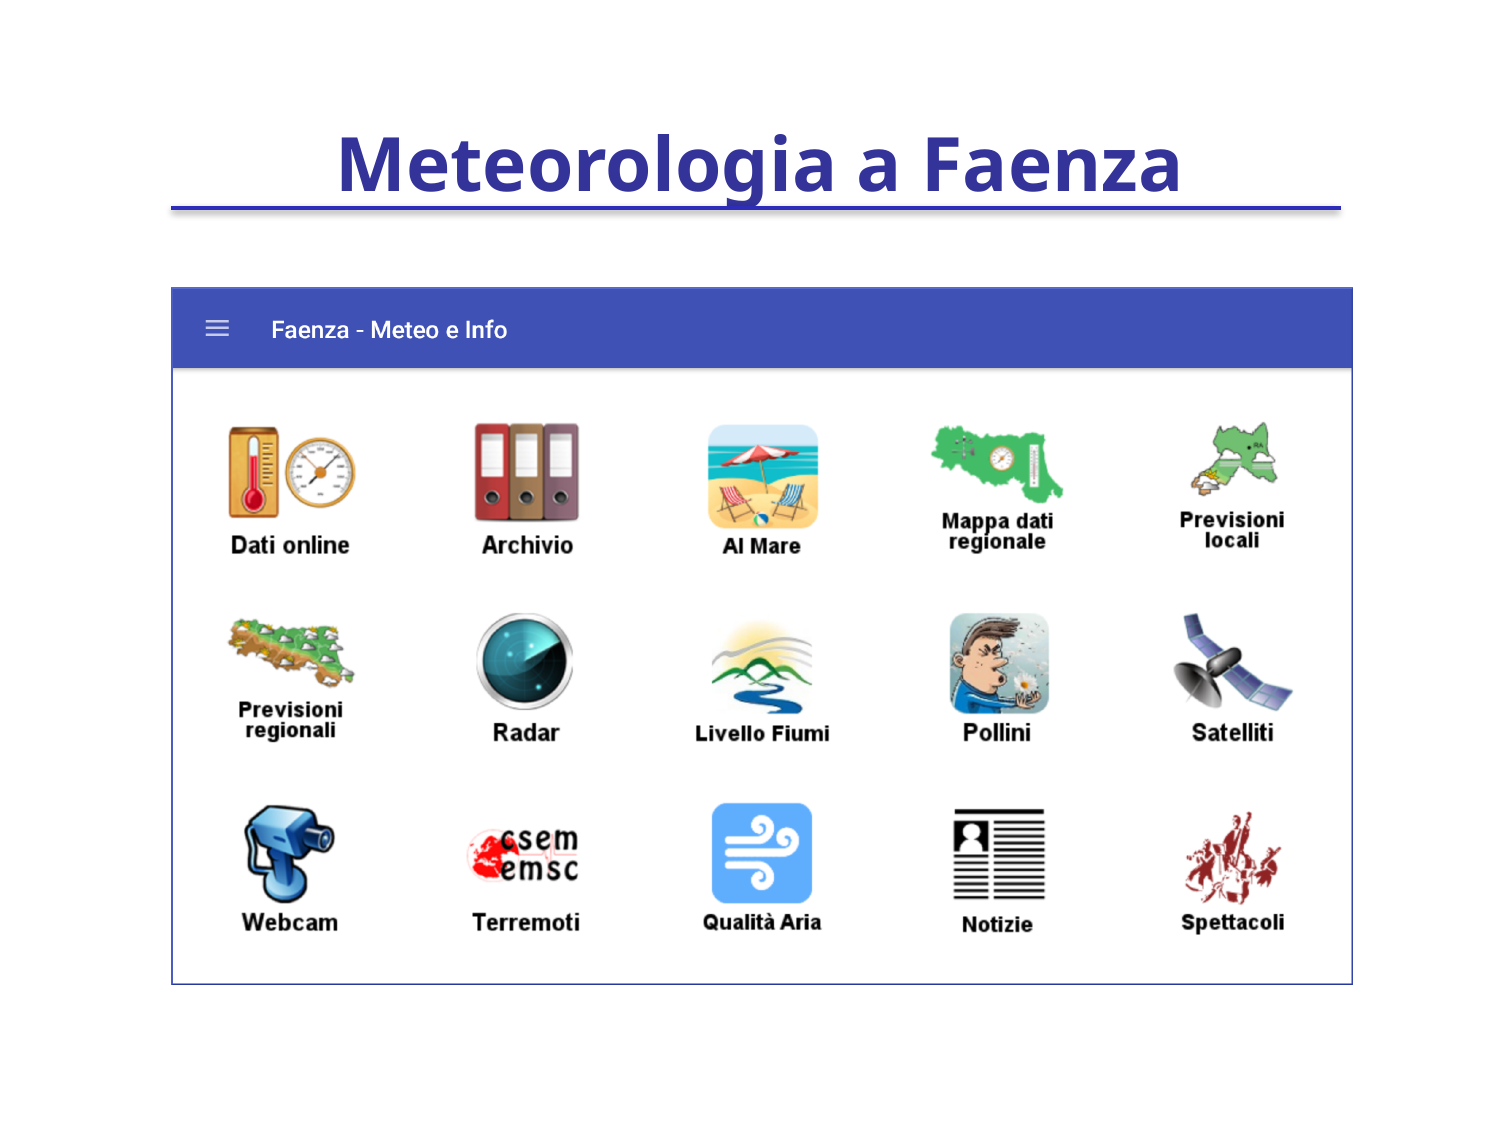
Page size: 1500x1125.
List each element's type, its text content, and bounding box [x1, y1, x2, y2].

title Meteorologia a Faenza [159, 54, 1361, 215]
picture [170, 287, 1353, 985]
